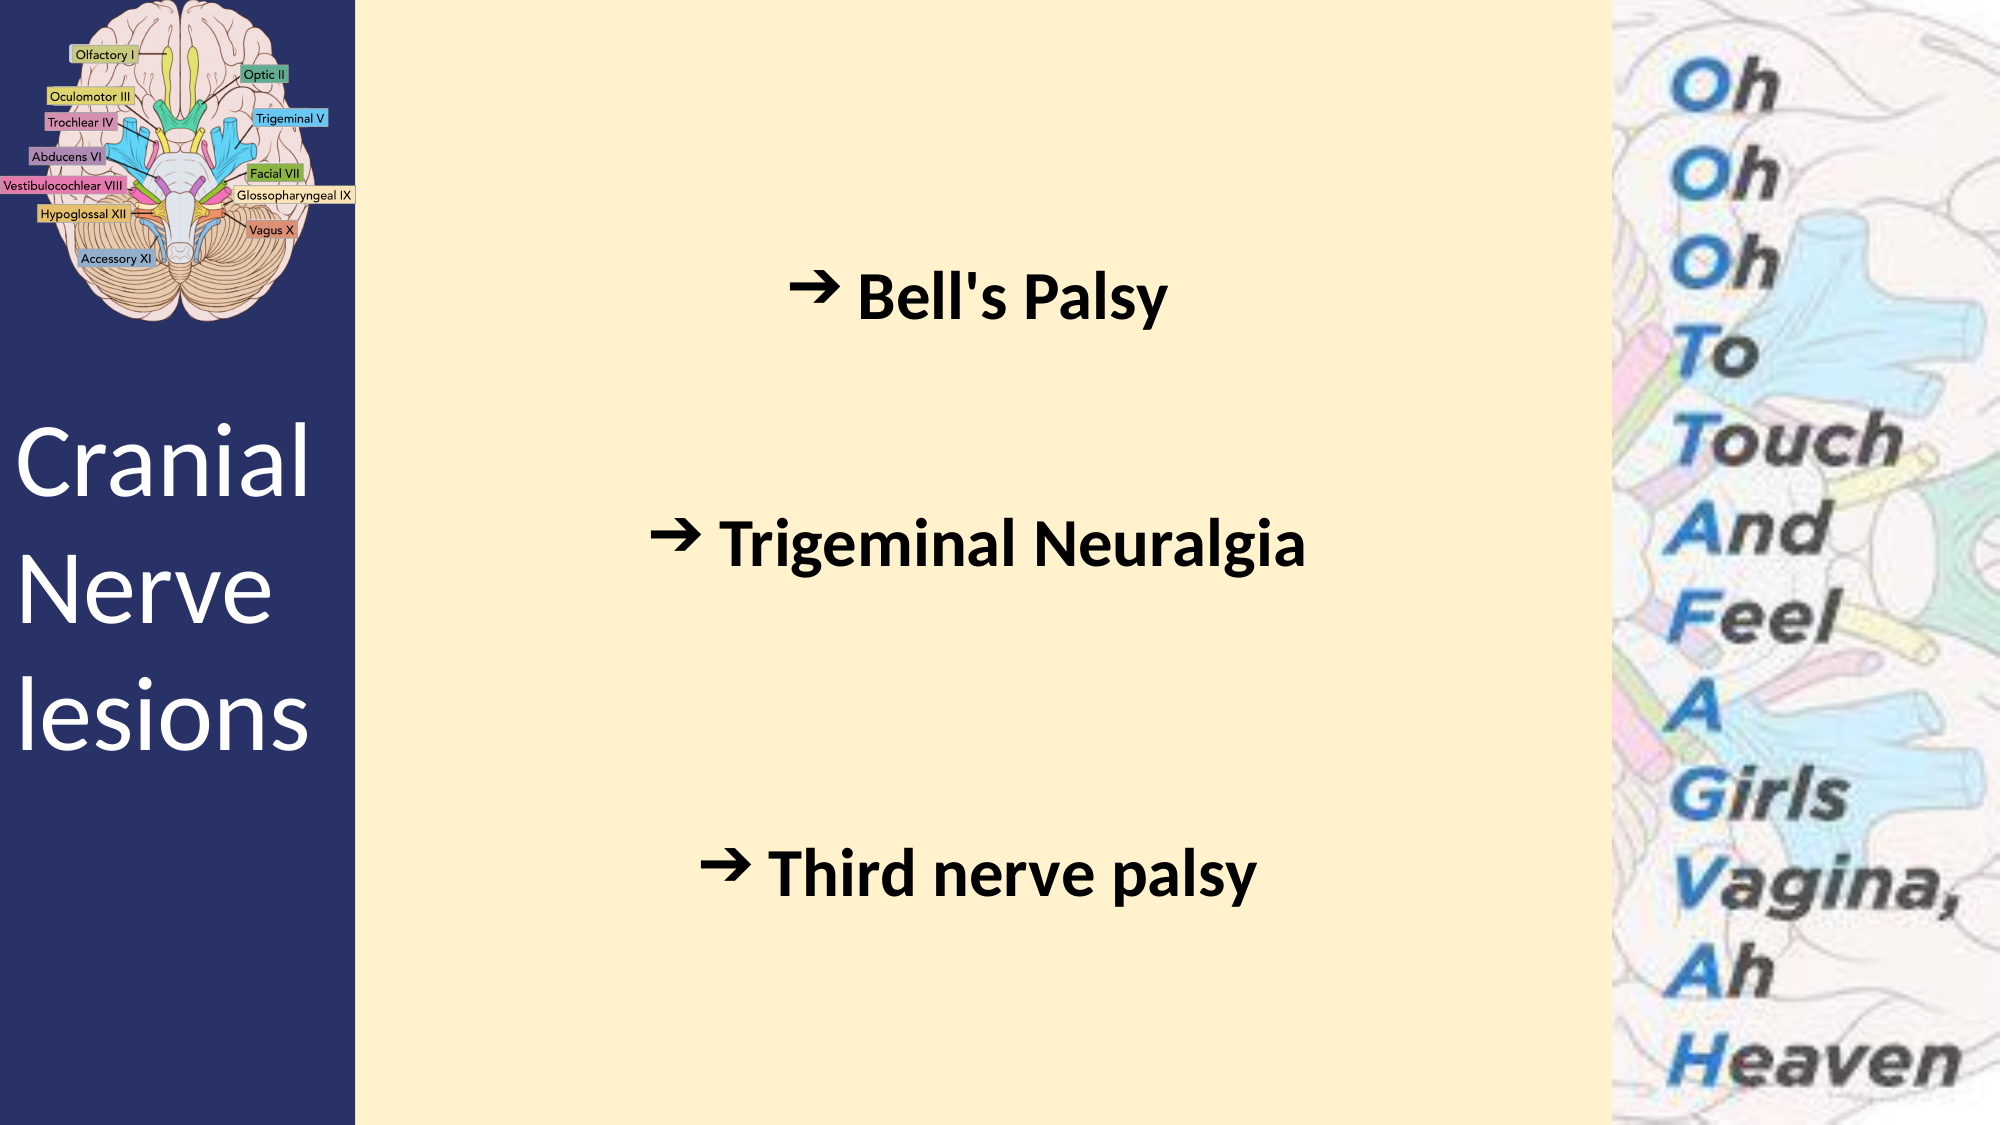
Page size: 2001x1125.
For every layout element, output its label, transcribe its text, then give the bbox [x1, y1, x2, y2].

picture [1612, 0, 2000, 1125]
text_box Cranial Nerve lesions [0, 329, 356, 1125]
text_box Bell's Palsy Trigeminal Neuralgia Third nerve palsy [465, 108, 1503, 925]
picture [0, 0, 356, 322]
